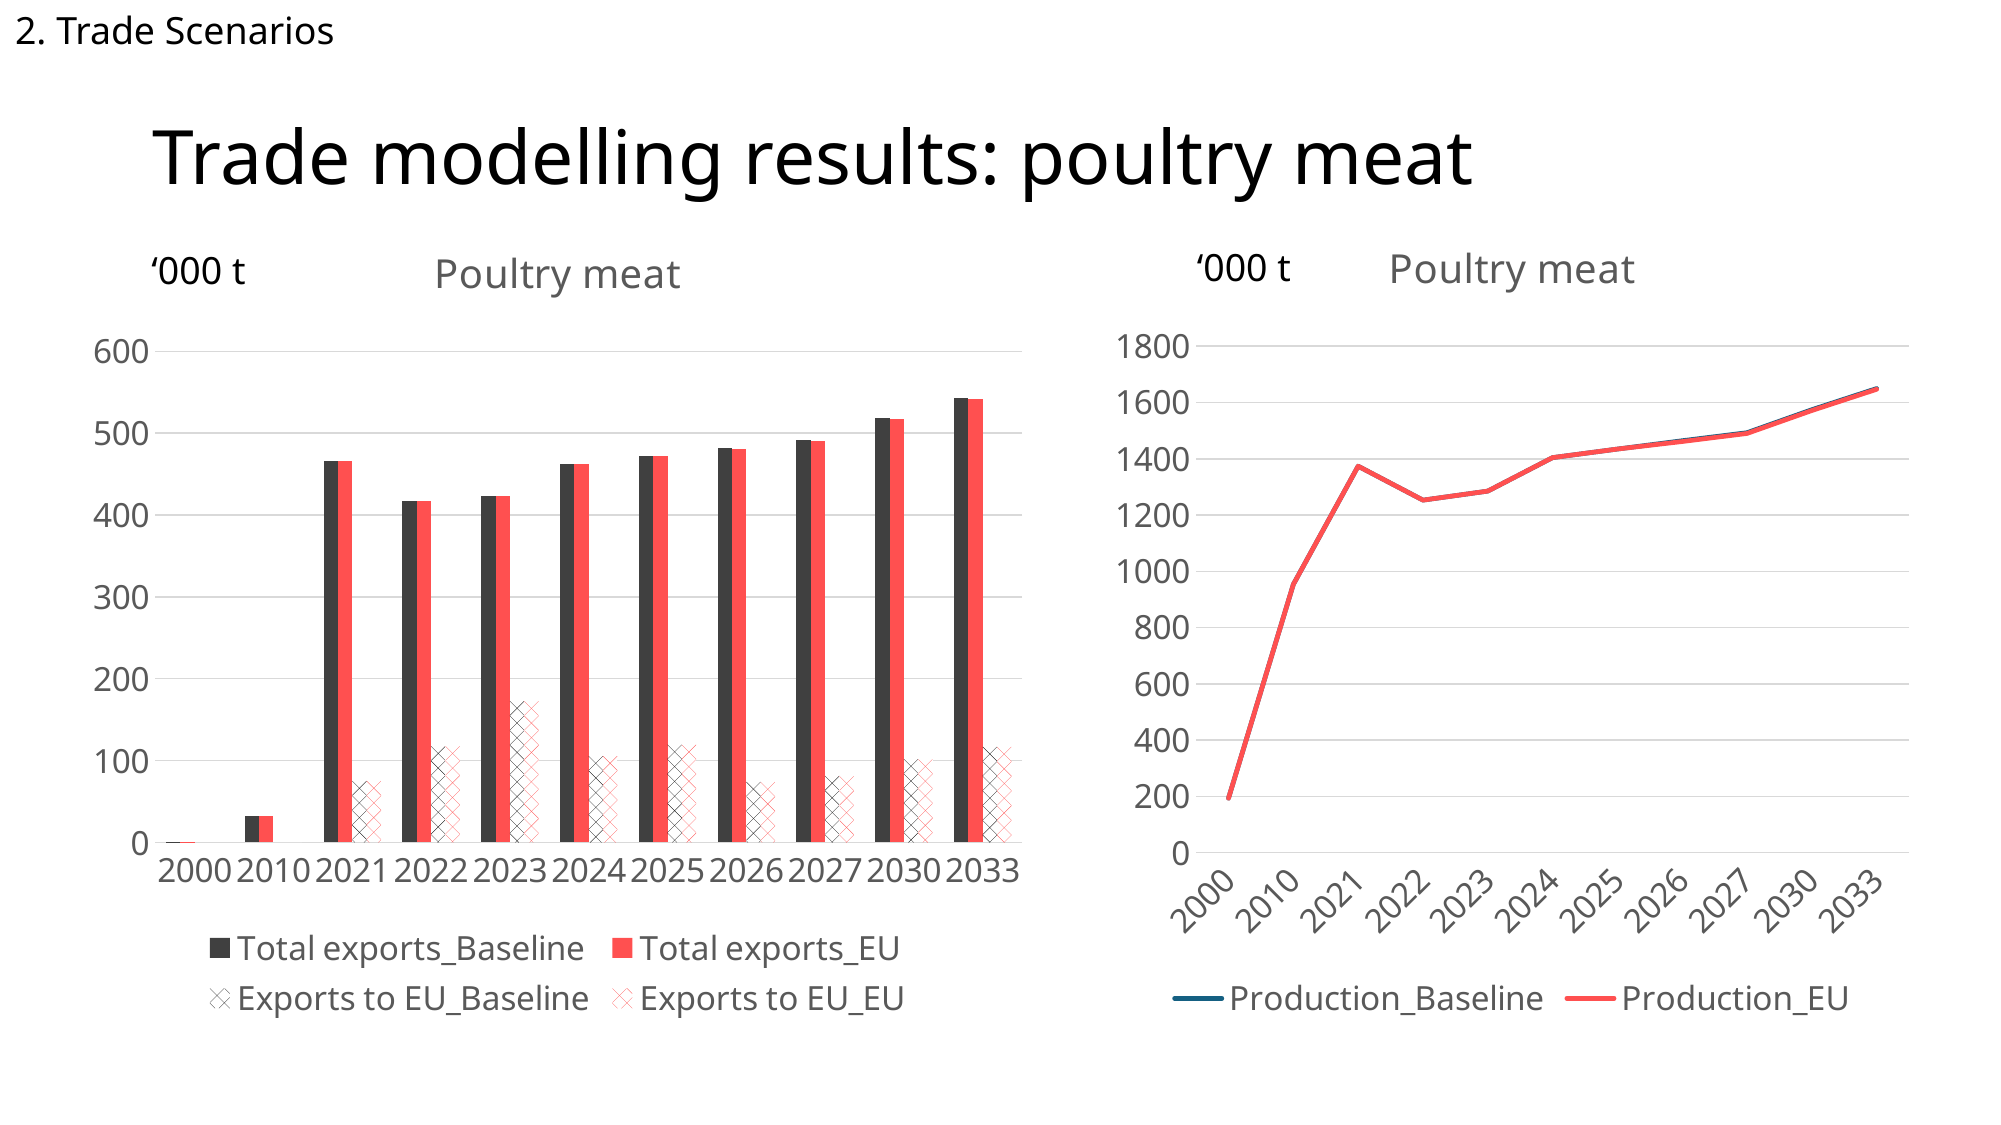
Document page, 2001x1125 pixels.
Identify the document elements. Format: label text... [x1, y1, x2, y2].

chart [1098, 202, 1927, 1028]
chart [73, 207, 1042, 1028]
title Trade modelling results: poultry meat [138, 41, 1862, 209]
text_box 2. Trade Scenarios [0, 0, 1000, 60]
